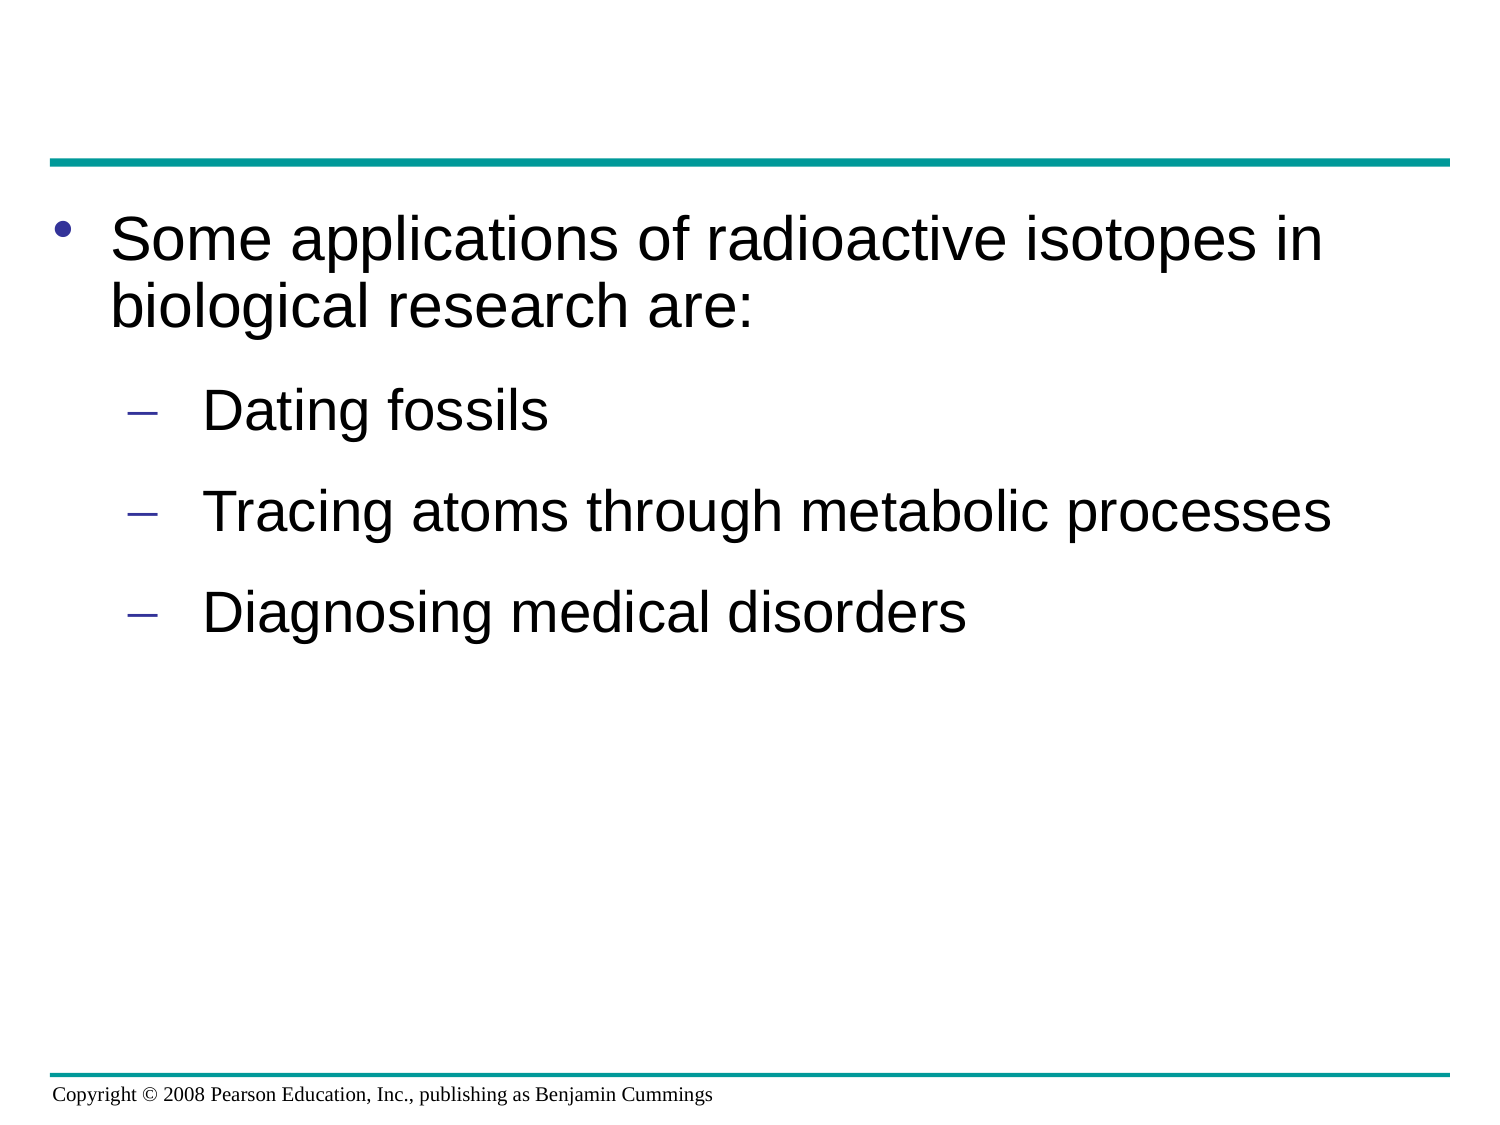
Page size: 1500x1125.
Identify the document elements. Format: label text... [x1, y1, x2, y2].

text_box Copyright © 2008 Pearson Education, Inc., publishing as Benjamin Cummings [37, 1072, 734, 1113]
list Some applications of radioactive isotopes in biological research are: Dating fossils Tracing atoms through metabolic processes Diagnosing medical disorders [37, 198, 1438, 690]
